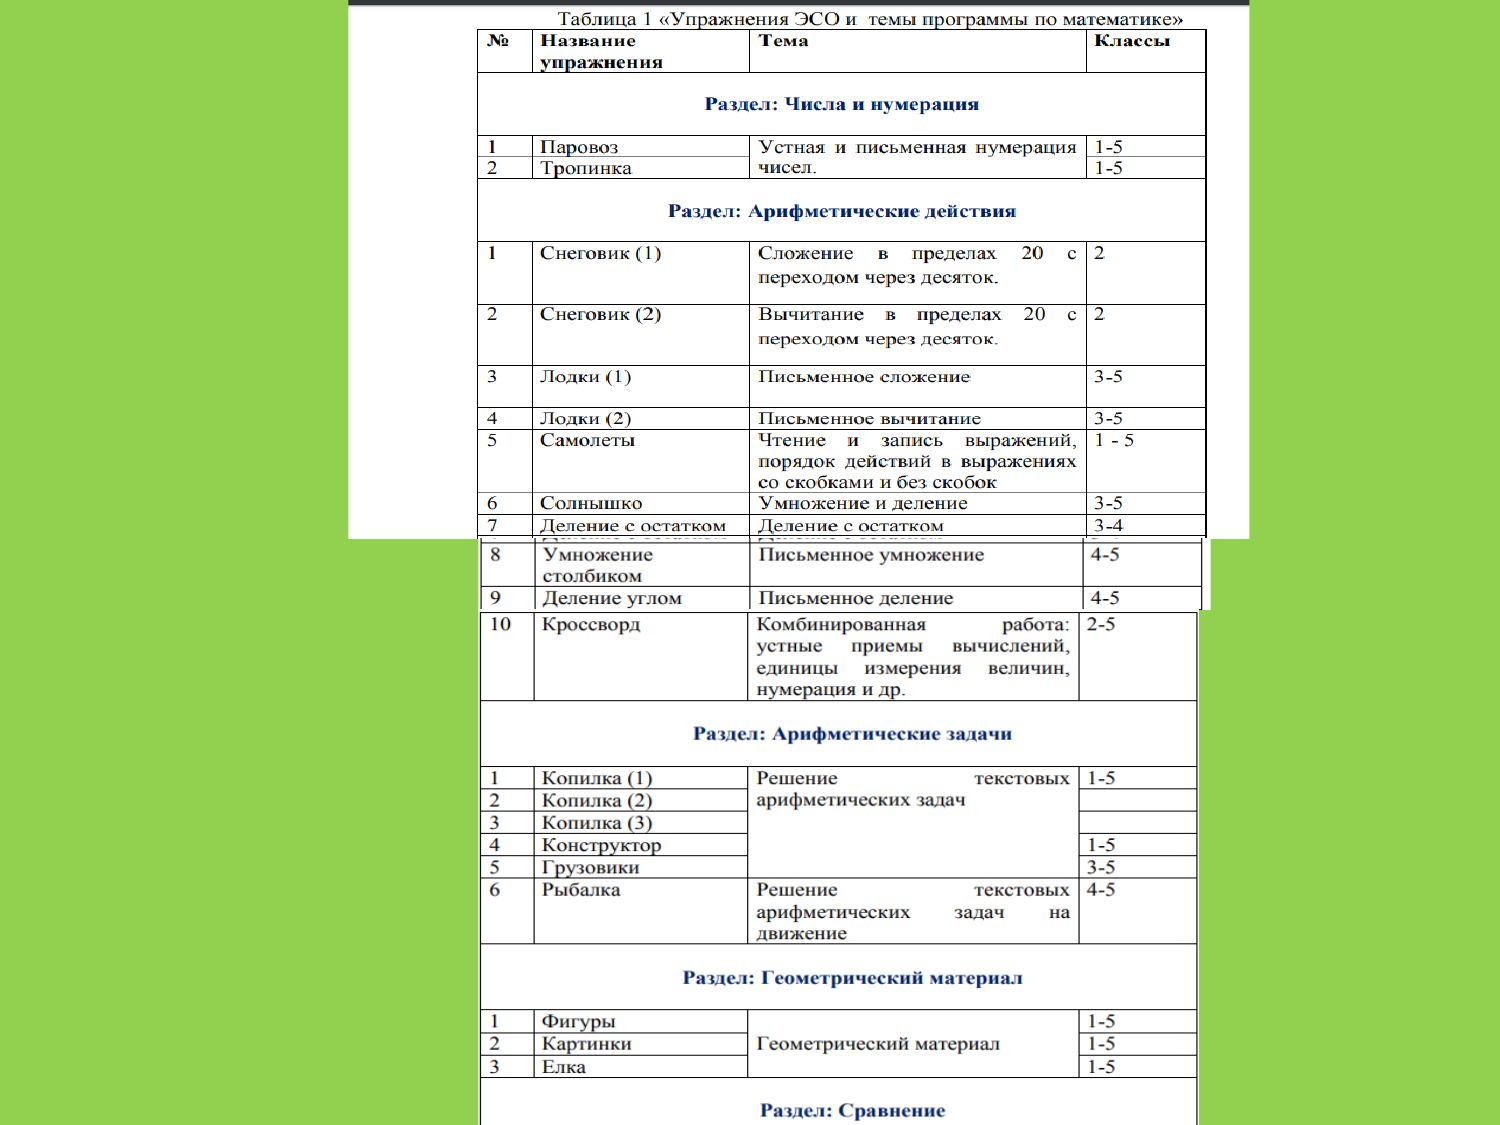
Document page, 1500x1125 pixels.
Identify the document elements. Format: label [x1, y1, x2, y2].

list [348, 0, 1250, 540]
picture [478, 538, 1211, 1125]
